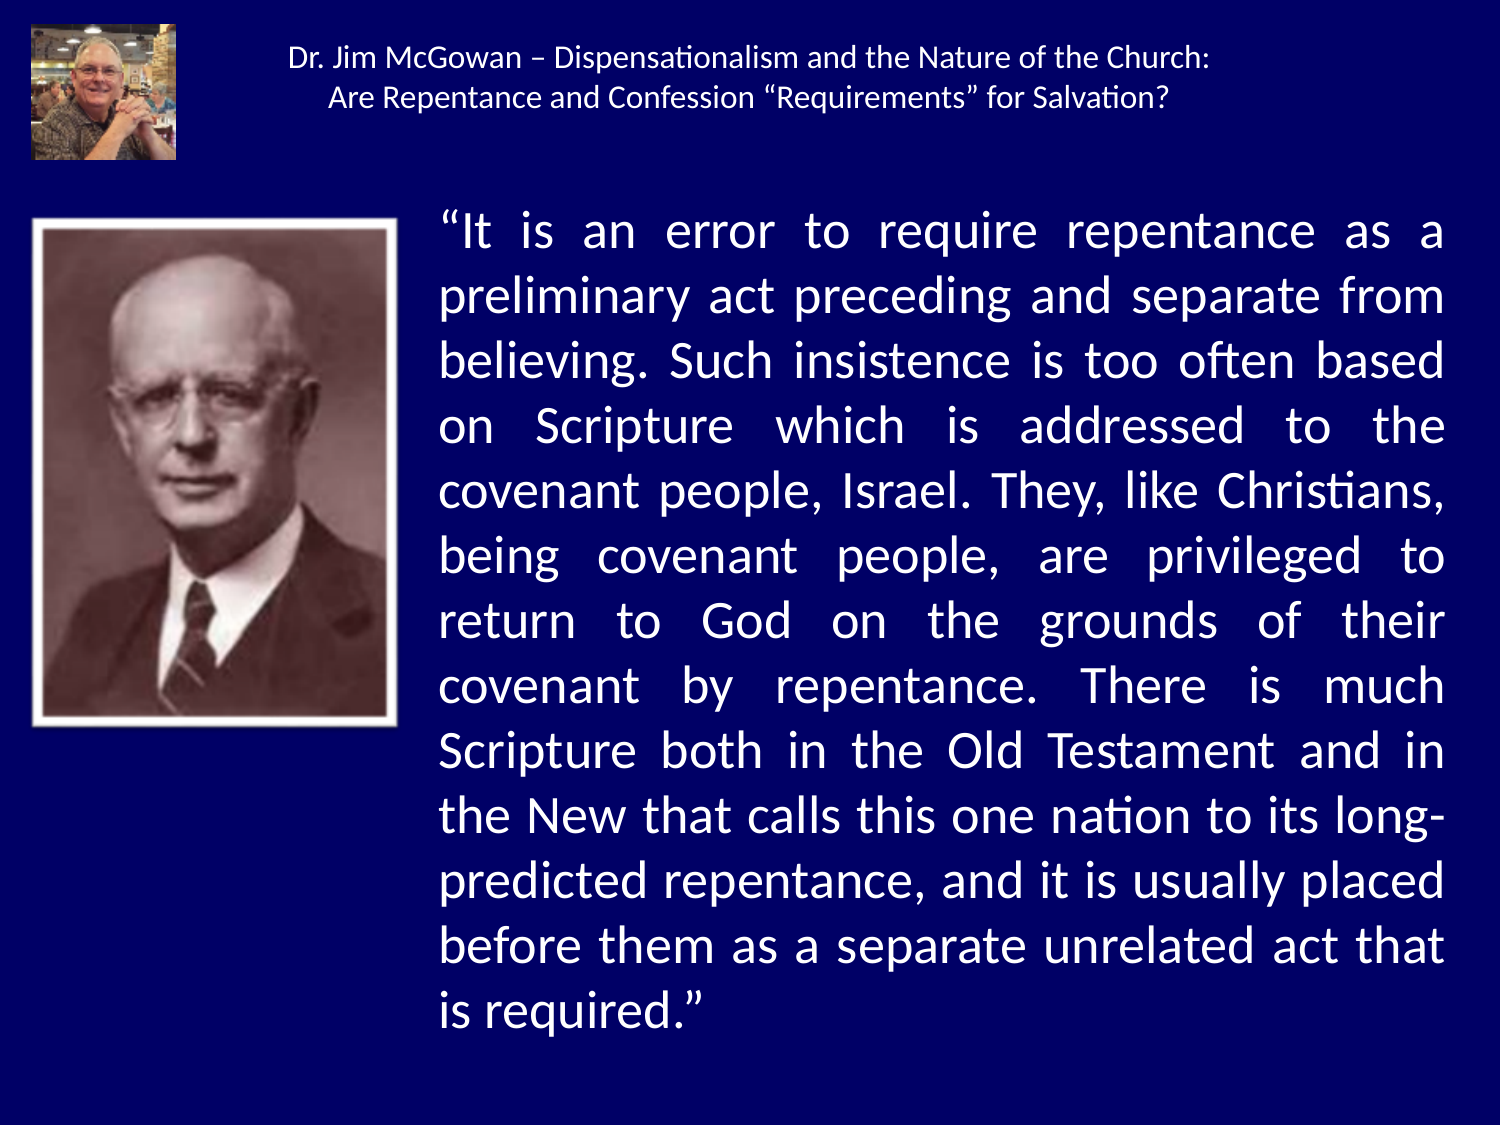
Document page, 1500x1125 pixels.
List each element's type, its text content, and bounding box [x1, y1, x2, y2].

picture [24, 212, 406, 738]
text_box Dr. Jim McGowan – Dispensationalism and the Nature of the Church: Are Repentance and Confession “Requirements” for Salvation? [268, 24, 1232, 125]
picture [30, 24, 176, 161]
text_box “It is an error to require repentance as a preliminary act preceding and separate from believing. Such insistence is too often based on Scripture which is addressed to the covenant people, Israel. They, like Christians, being covenant people, are privileged to return to God on the grounds of their covenant by repentance. There is much Scripture both in the Old Testament and in the New that calls this one nation to its long-predicted repentance, and it is usually placed before them as a separate unrelated act that is required.” [423, 187, 1463, 1047]
